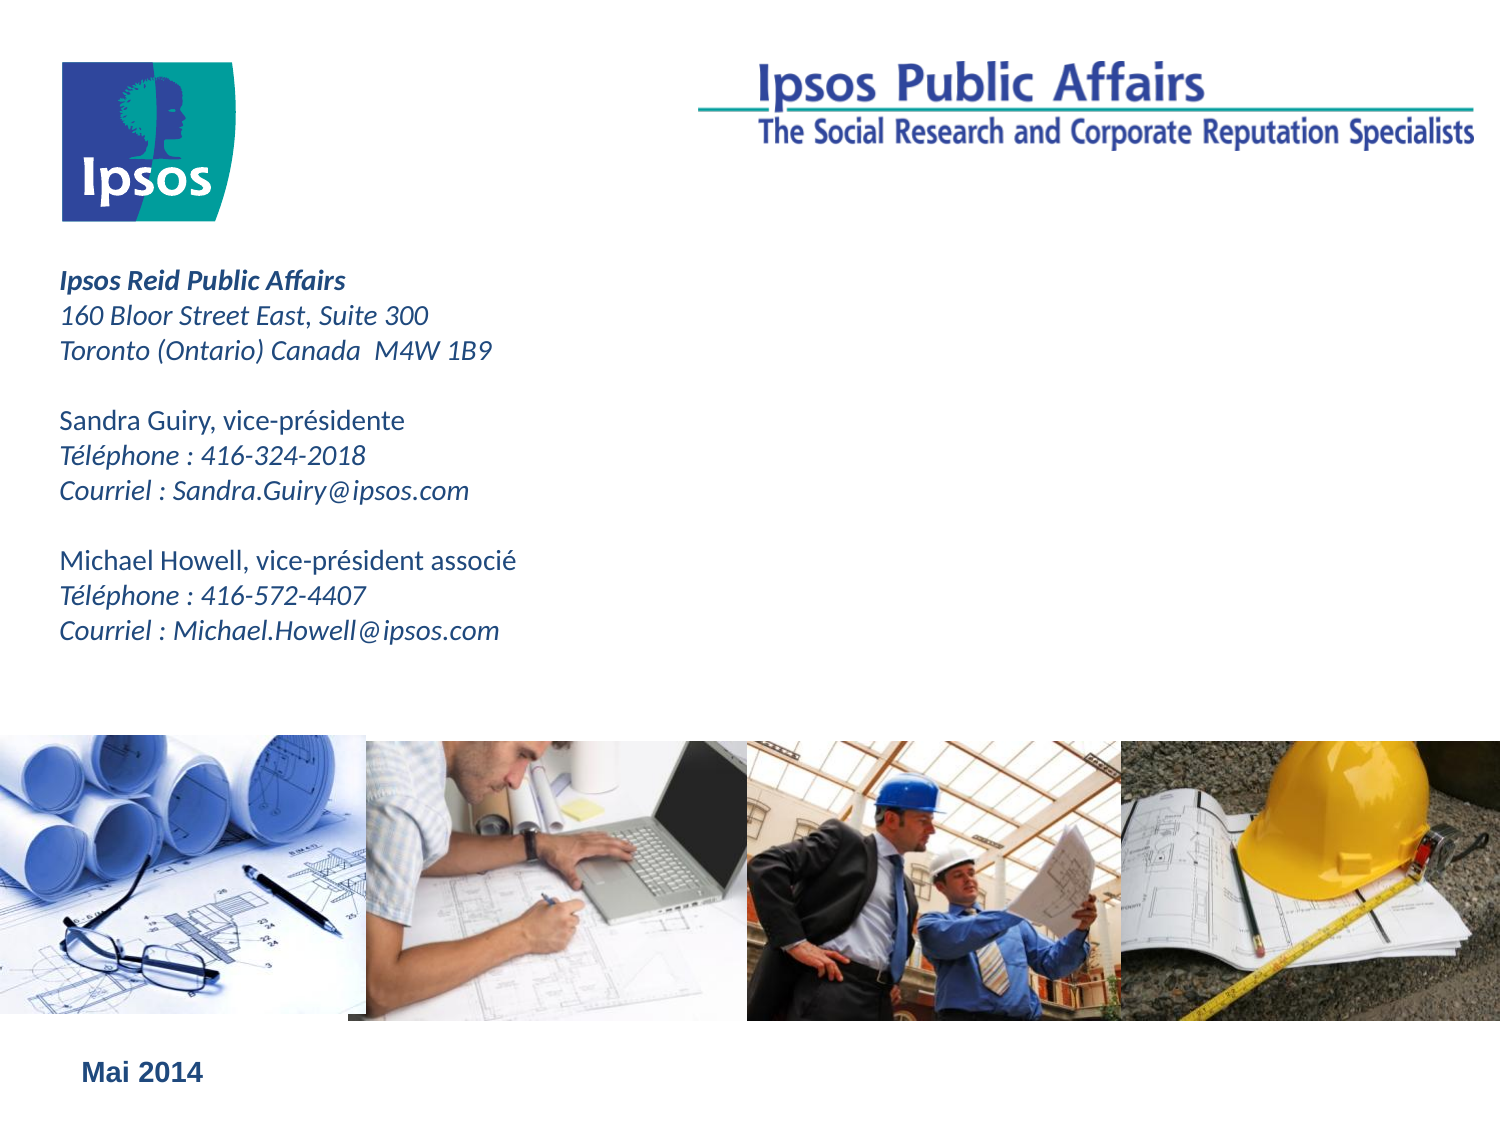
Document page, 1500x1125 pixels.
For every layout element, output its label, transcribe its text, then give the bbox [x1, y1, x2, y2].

text_box Mai 2014 [66, 1045, 813, 1096]
picture [0, 735, 1500, 1021]
text_box Ipsos Reid Public Affairs 160 Bloor Street East, Suite 300 Toronto (Ontario) Canada M4W 1B9 Sandra Guiry, vice-présidente Téléphone : 416-324-2018 Courriel : Sandra.Guiry@ipsos.com Michael Howell, vice-président associé Téléphone : 416-572-4407 Courriel : Michael.Howell@ipsos.com [59, 261, 1330, 804]
picture [698, 61, 1474, 151]
